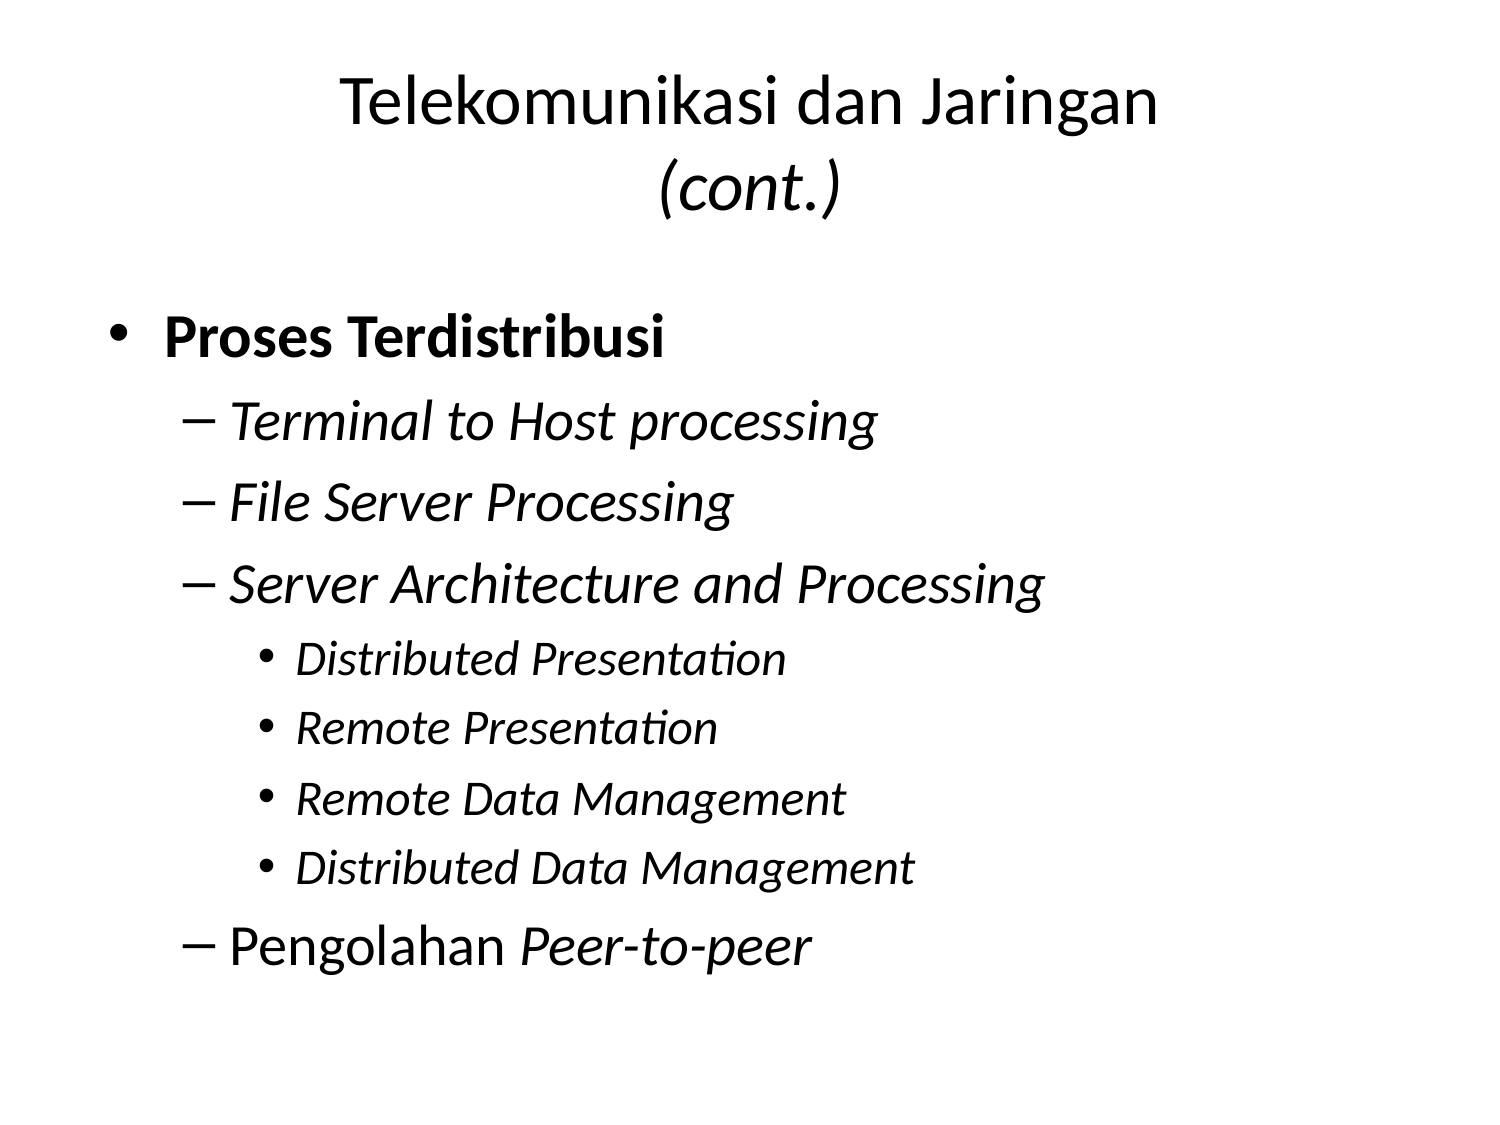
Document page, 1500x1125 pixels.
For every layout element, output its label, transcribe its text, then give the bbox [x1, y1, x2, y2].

list Proses Terdistribusi Terminal to Host processing File Server Processing Server Architecture and Processing Distributed Presentation Remote Presentation Remote Data Management Distributed Data Management Pengolahan Peer-to-peer [92, 287, 1425, 1025]
title Telekomunikasi dan Jaringan (cont.) [75, 45, 1425, 233]
